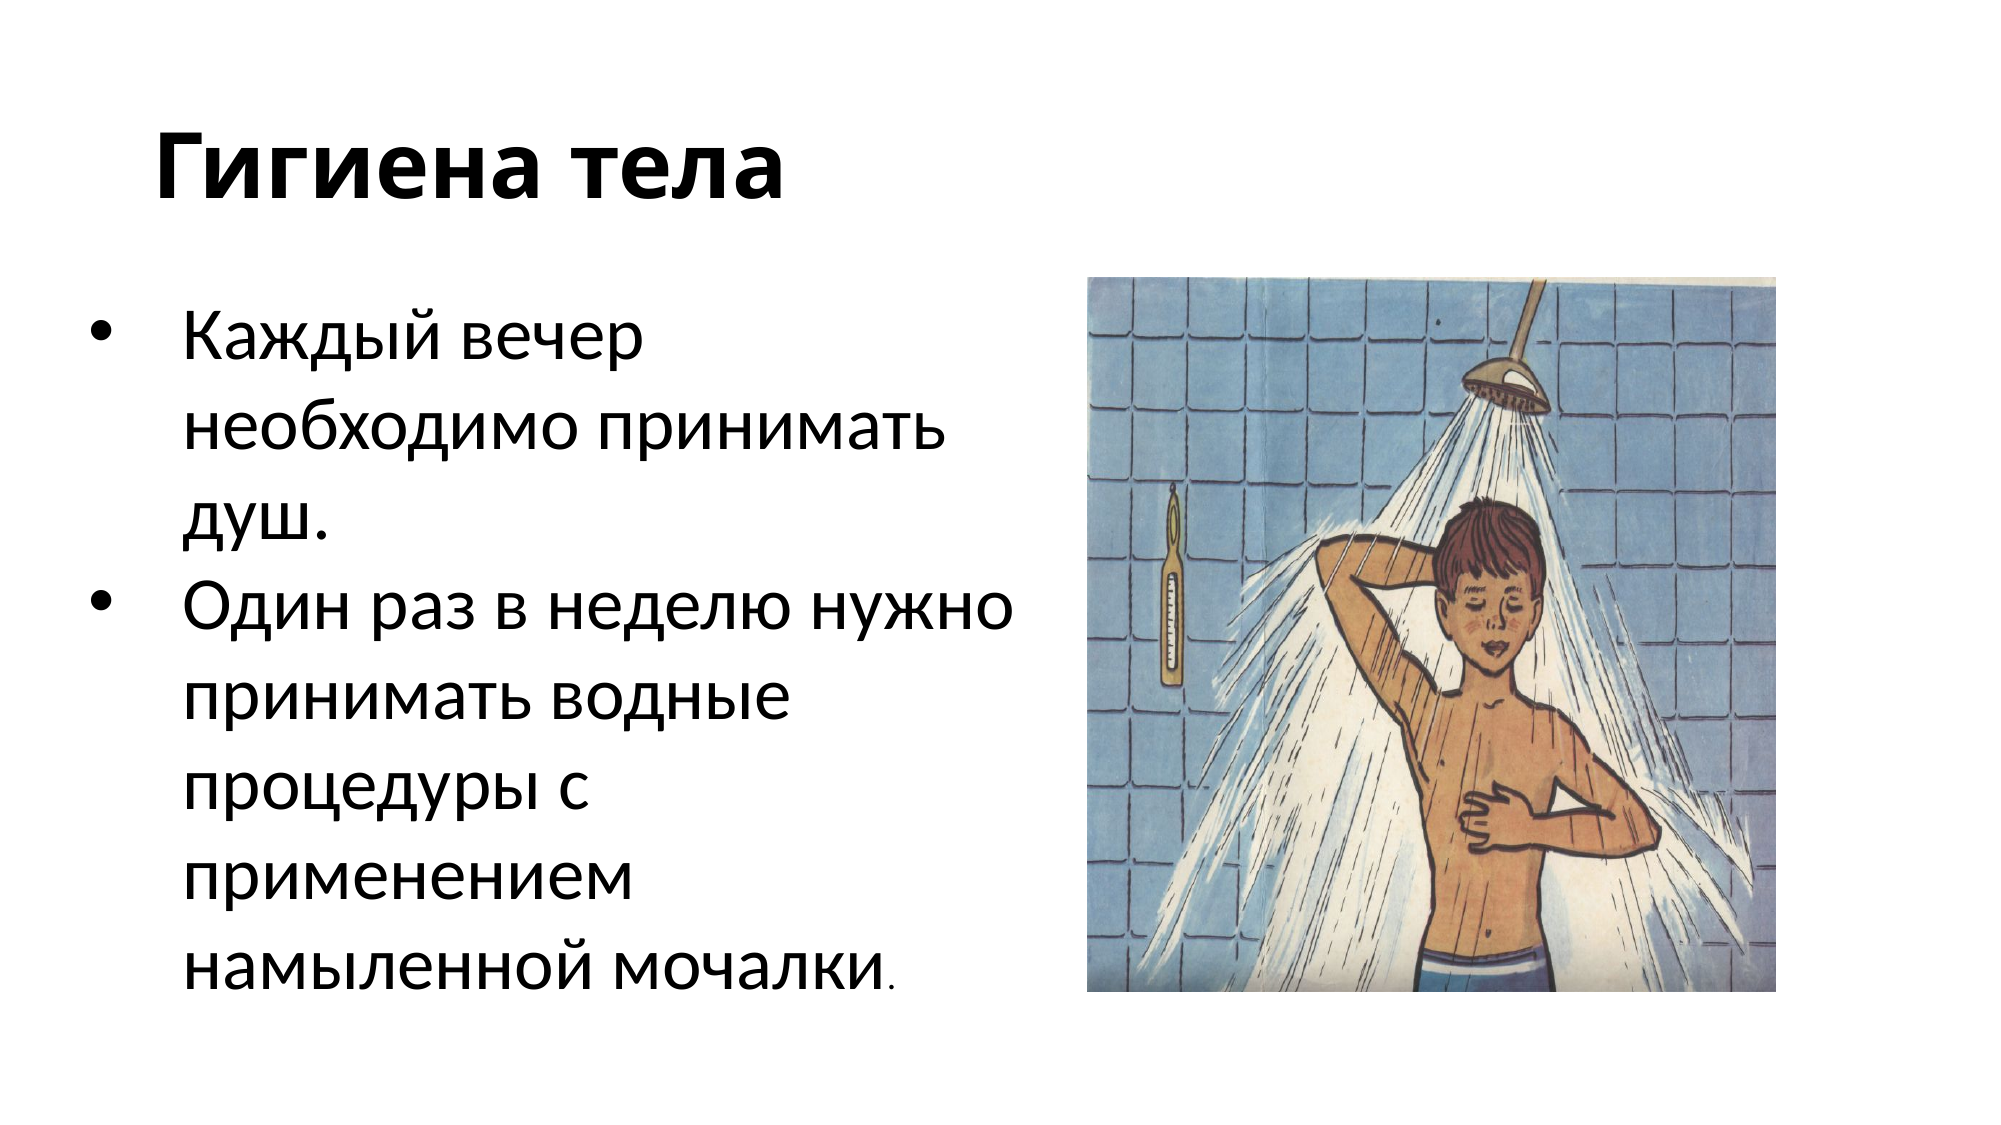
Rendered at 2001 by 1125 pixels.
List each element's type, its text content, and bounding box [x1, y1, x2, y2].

title Гигиена тела [137, 59, 1863, 278]
text_box Каждый вечер необходимо принимать душ. Один раз в неделю нужно принимать водные процедуры с применением намыленной мочалки. [74, 277, 1040, 1102]
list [1086, 277, 1776, 992]
